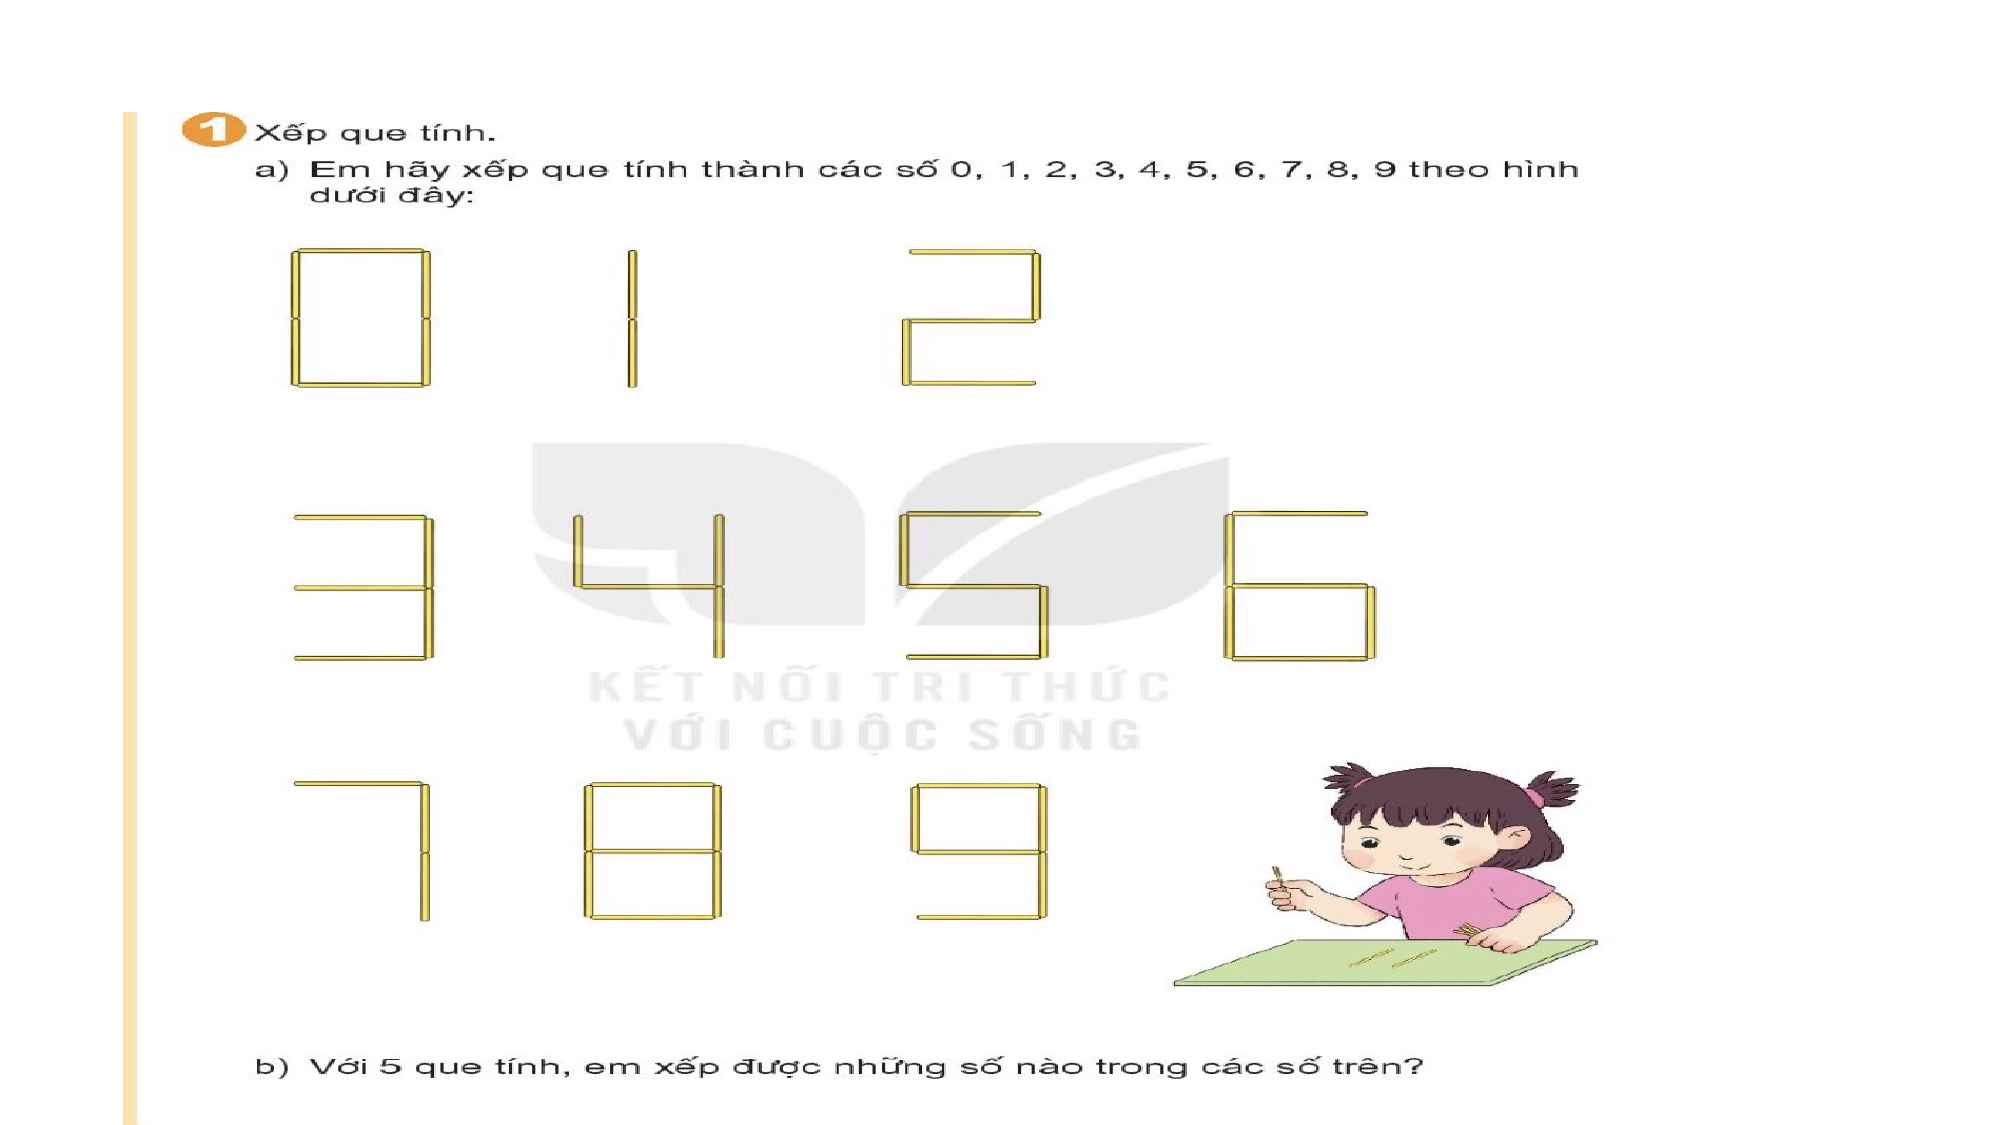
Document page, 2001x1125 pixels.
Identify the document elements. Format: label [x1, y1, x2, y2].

list [123, 112, 1761, 1125]
